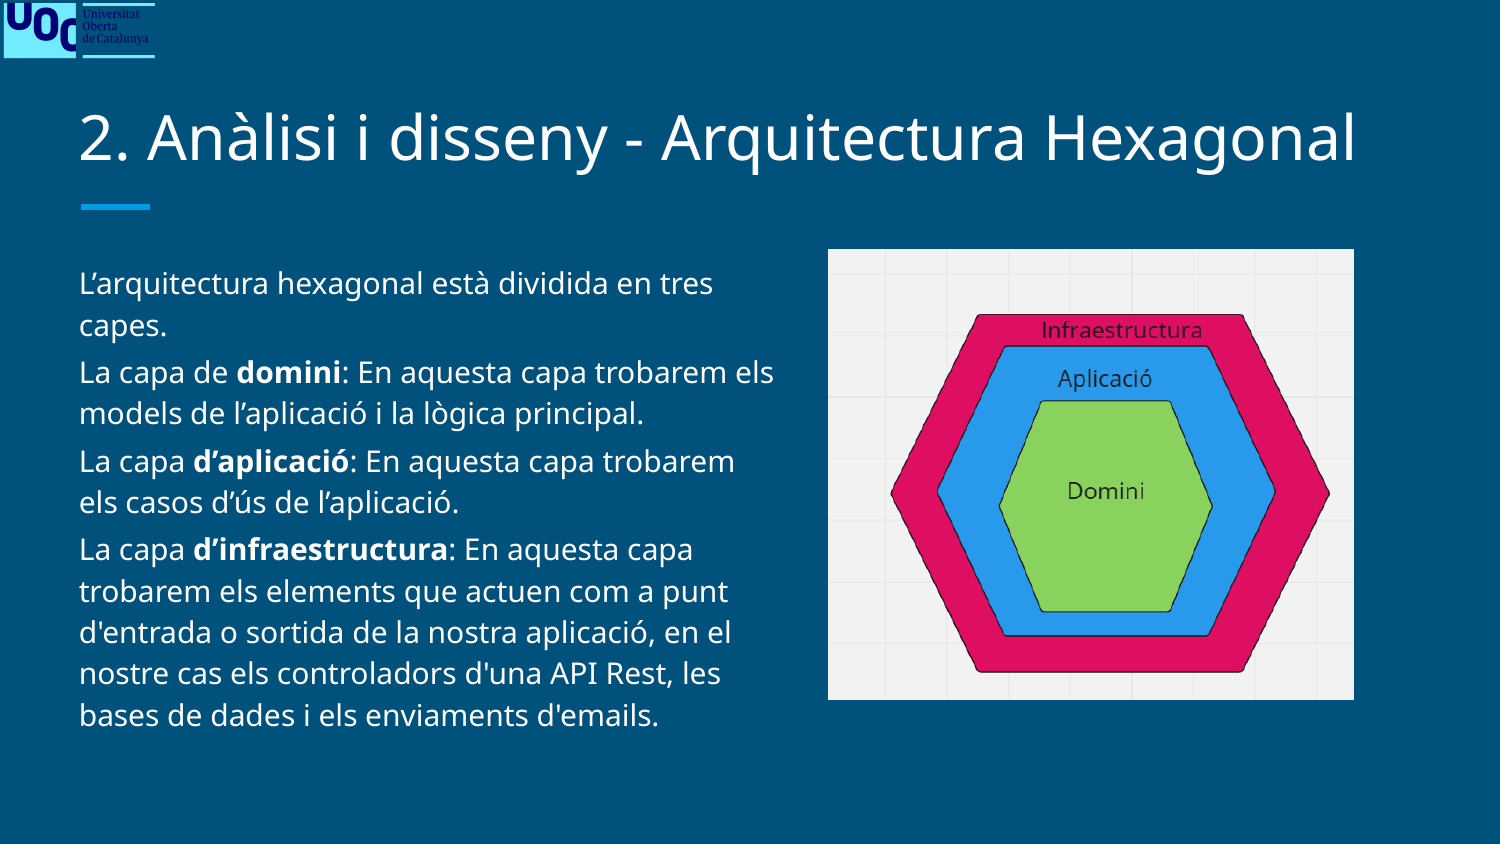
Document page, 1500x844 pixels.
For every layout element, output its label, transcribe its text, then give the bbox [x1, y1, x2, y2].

title 2. Anàlisi i disseny - Arquitectura Hexagonal [63, 75, 1437, 188]
list L’arquitectura hexagonal està dividida en tres capes. La capa de domini: En aquesta capa trobarem els models de l’aplicació i la lògica principal. La capa d’aplicació: En aquesta capa trobarem els casos d’ús de l’aplicació. La capa d’infraestructura: En aquesta capa trobarem els elements que actuen com a punt d'entrada o sortida de la nostra aplicació, en el nostre cas els controladors d'una API Rest, les bases de dades i els enviaments d'emails. [63, 244, 792, 752]
picture [4, 3, 75, 58]
picture [829, 250, 1353, 699]
